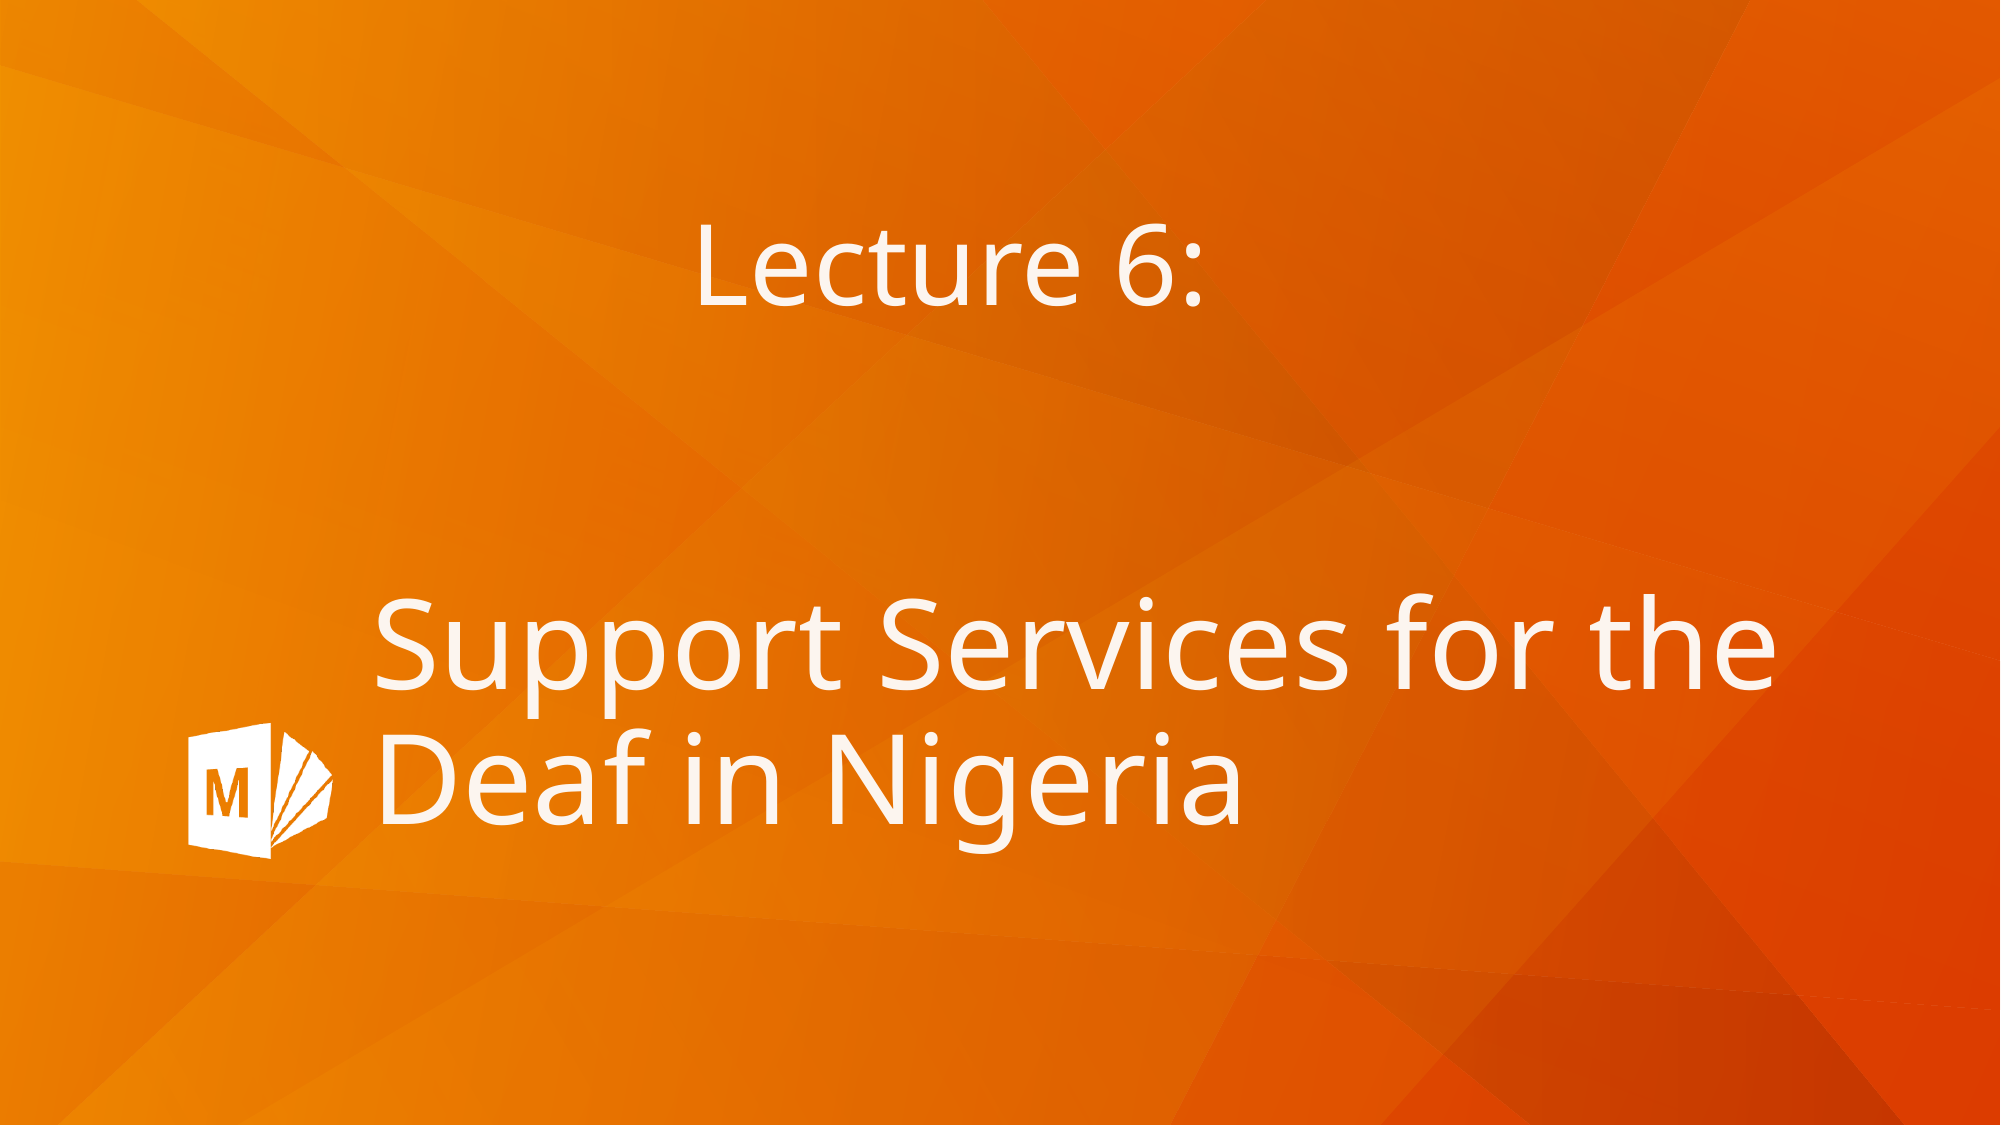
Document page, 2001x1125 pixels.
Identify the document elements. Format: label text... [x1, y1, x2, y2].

subtitle Lecture 6: [237, 200, 1743, 457]
picture [142, 672, 346, 909]
title Support Services for the Deaf in Nigeria [356, 391, 1862, 860]
